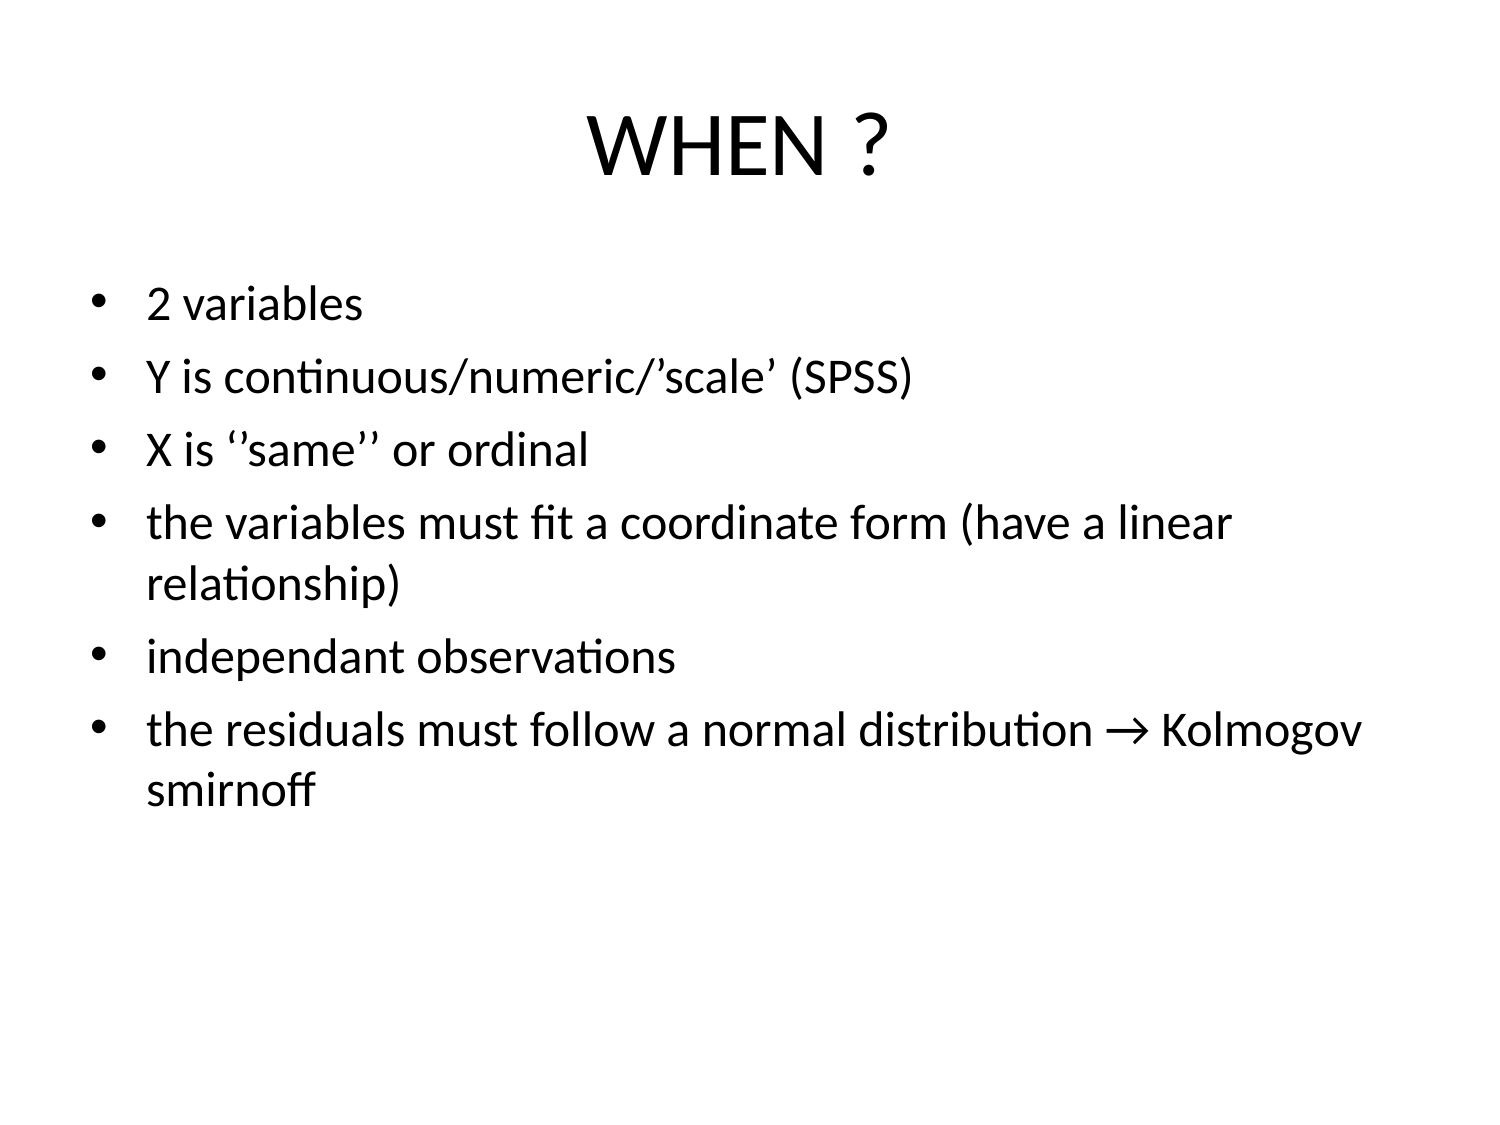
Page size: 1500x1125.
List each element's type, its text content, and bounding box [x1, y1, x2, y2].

text_box 2 variables Y is continuous/numeric/’scale’ (SPSS) X is ‘’same’’ or ordinal the variables must fit a coordinate form (have a linear relationship) independant observations the residuals must follow a normal distribution → Kolmogov smirnoff [75, 262, 1425, 1005]
text_box WHEN ? [75, 45, 1425, 233]
